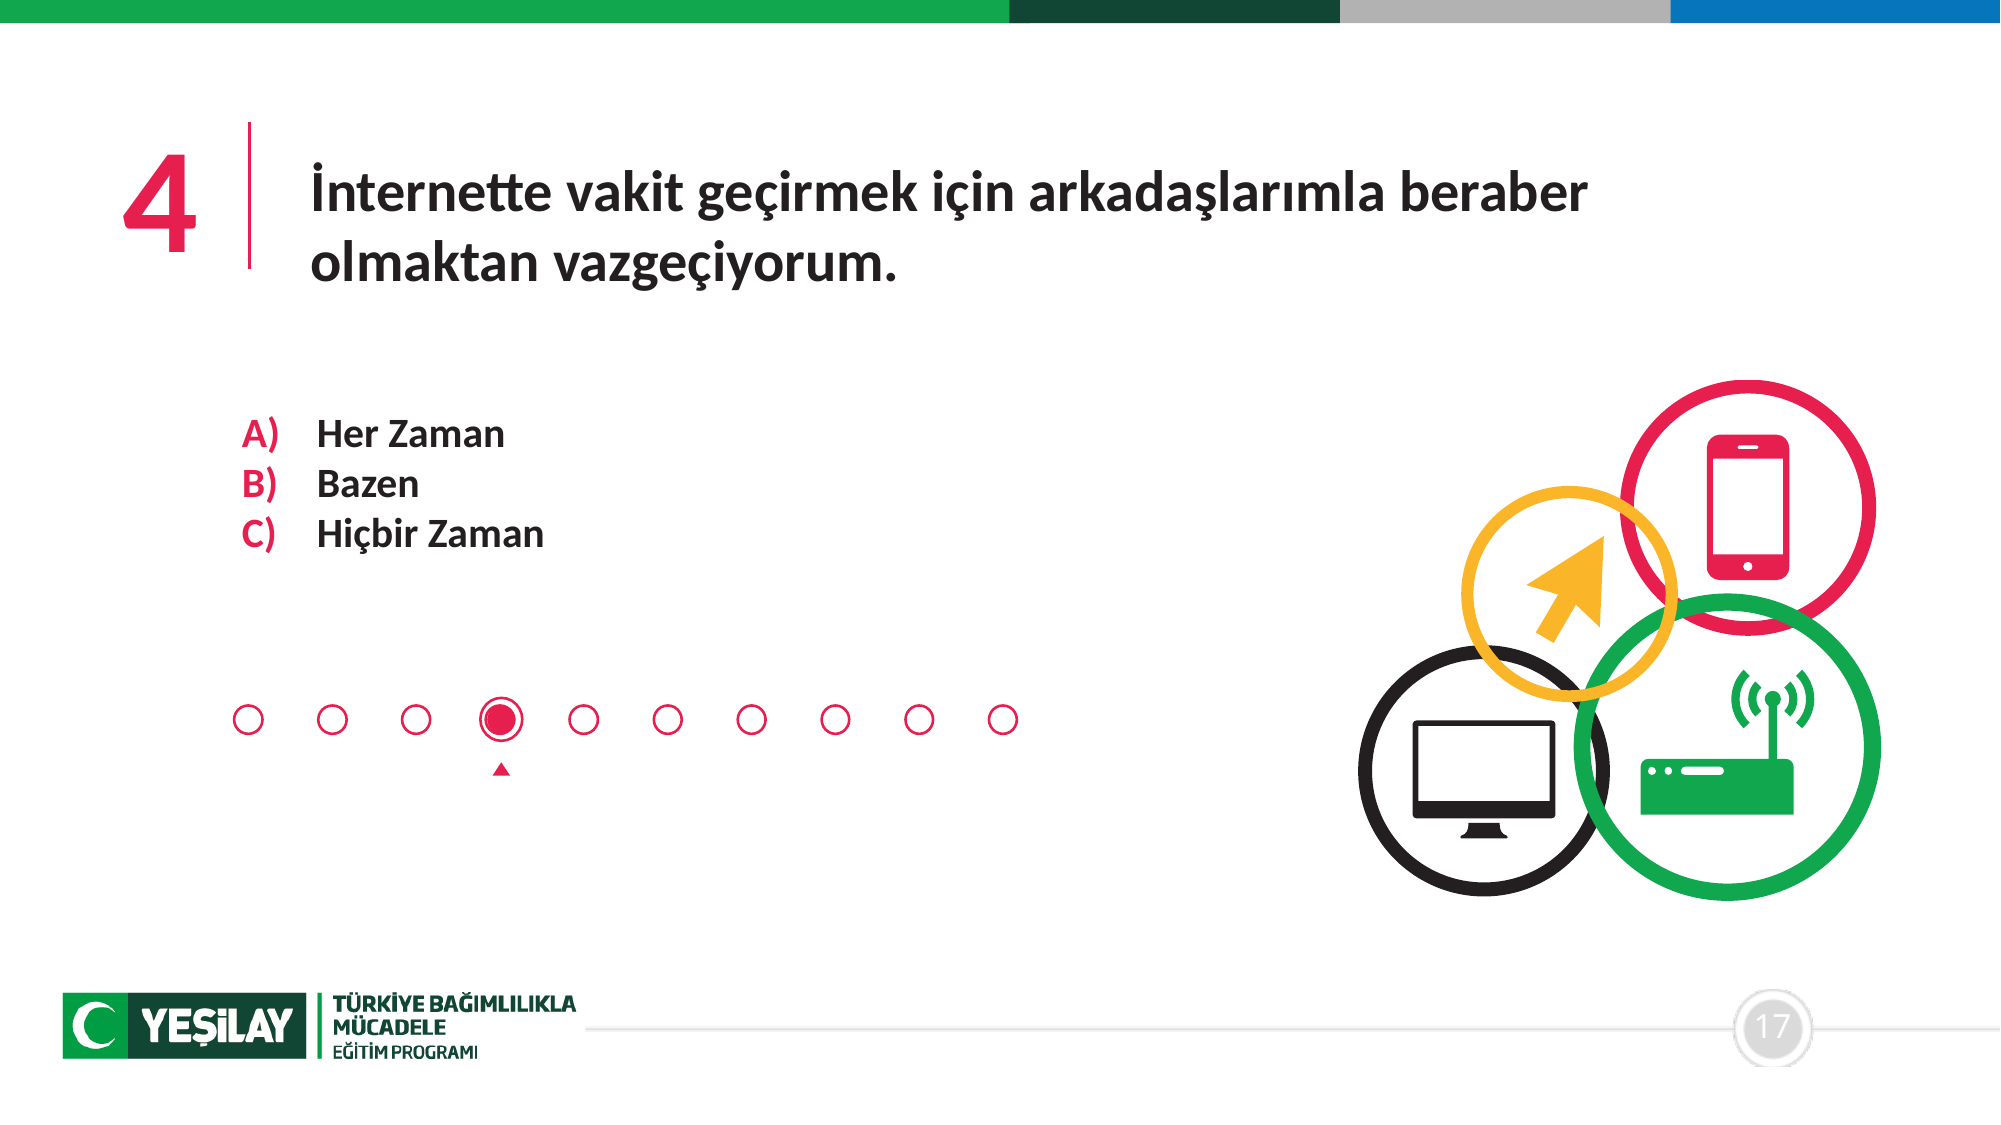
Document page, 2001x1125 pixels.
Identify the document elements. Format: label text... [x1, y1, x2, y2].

picture [1358, 380, 1882, 902]
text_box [106, 95, 253, 293]
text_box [234, 705, 1017, 734]
picture [56, 982, 583, 1073]
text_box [480, 734, 523, 776]
text_box İnternette vakit geçirmek için arkadaşlarımla beraber olmaktan vazgeçiyorum. [295, 145, 1605, 301]
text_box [480, 697, 523, 705]
text_box Her Zaman Bazen Hiçbir Zaman [227, 398, 561, 564]
